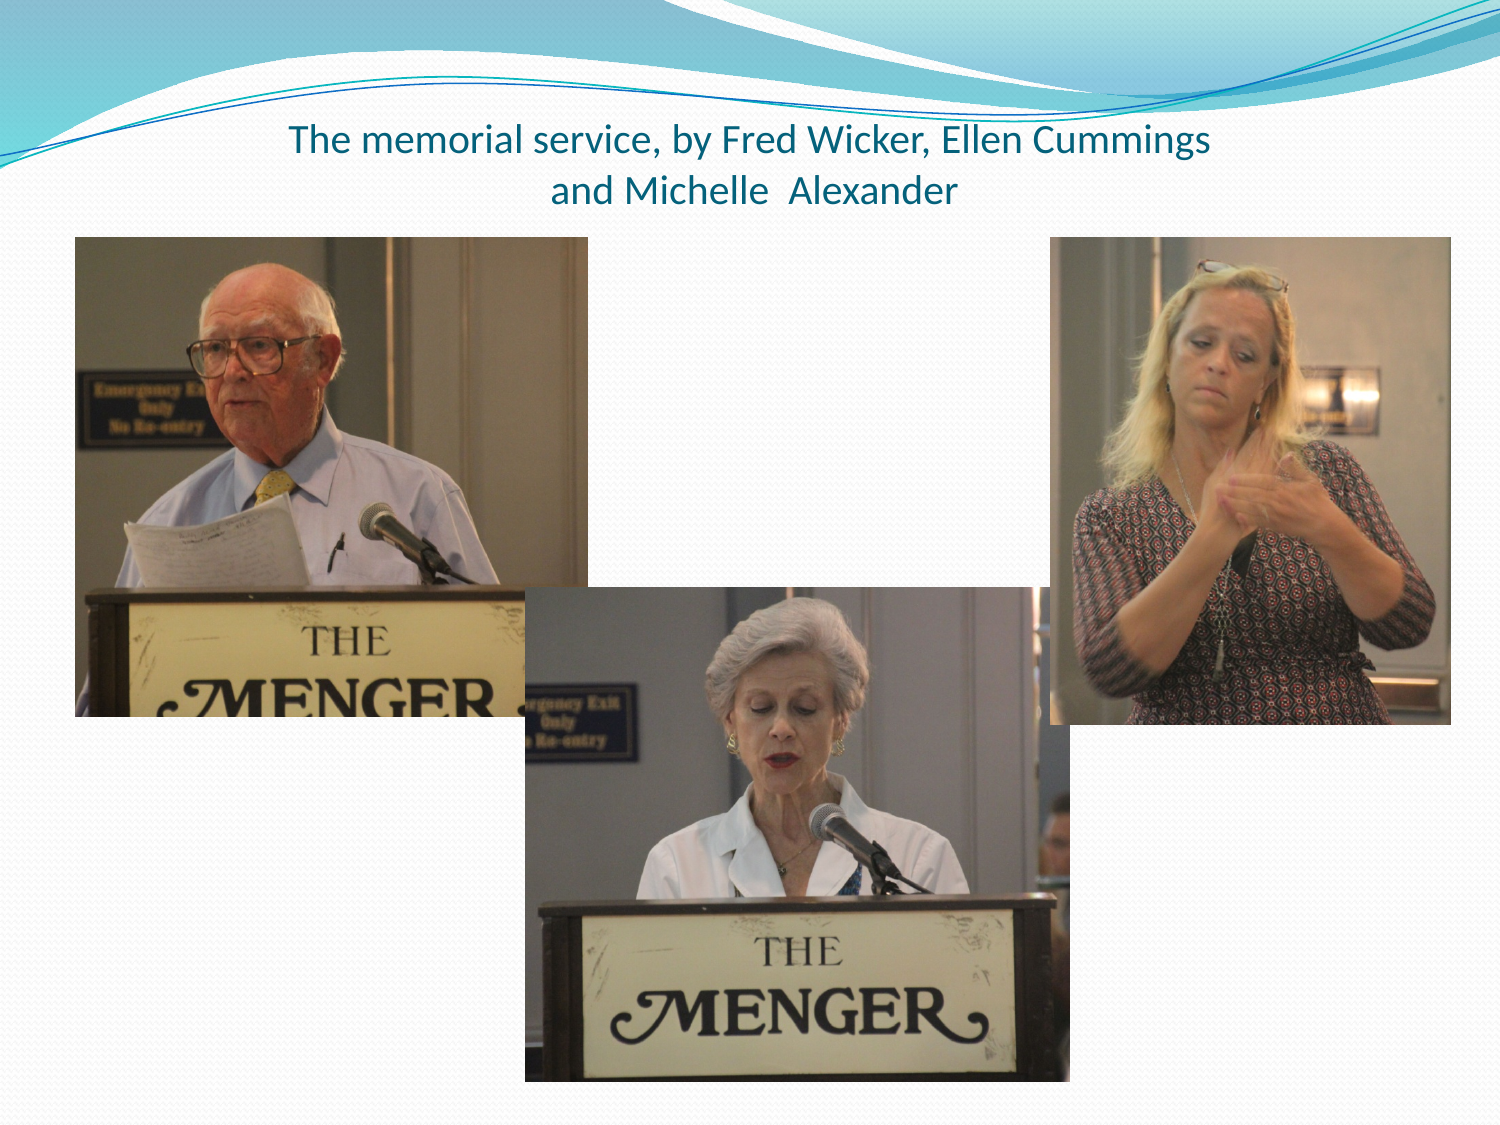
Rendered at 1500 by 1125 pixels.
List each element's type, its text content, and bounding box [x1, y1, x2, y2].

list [74, 237, 588, 717]
picture [524, 587, 1070, 1083]
title The memorial service, by Fred Wicker, Ellen Cummings and Michelle Alexander [75, 62, 1425, 213]
picture [1049, 237, 1451, 726]
